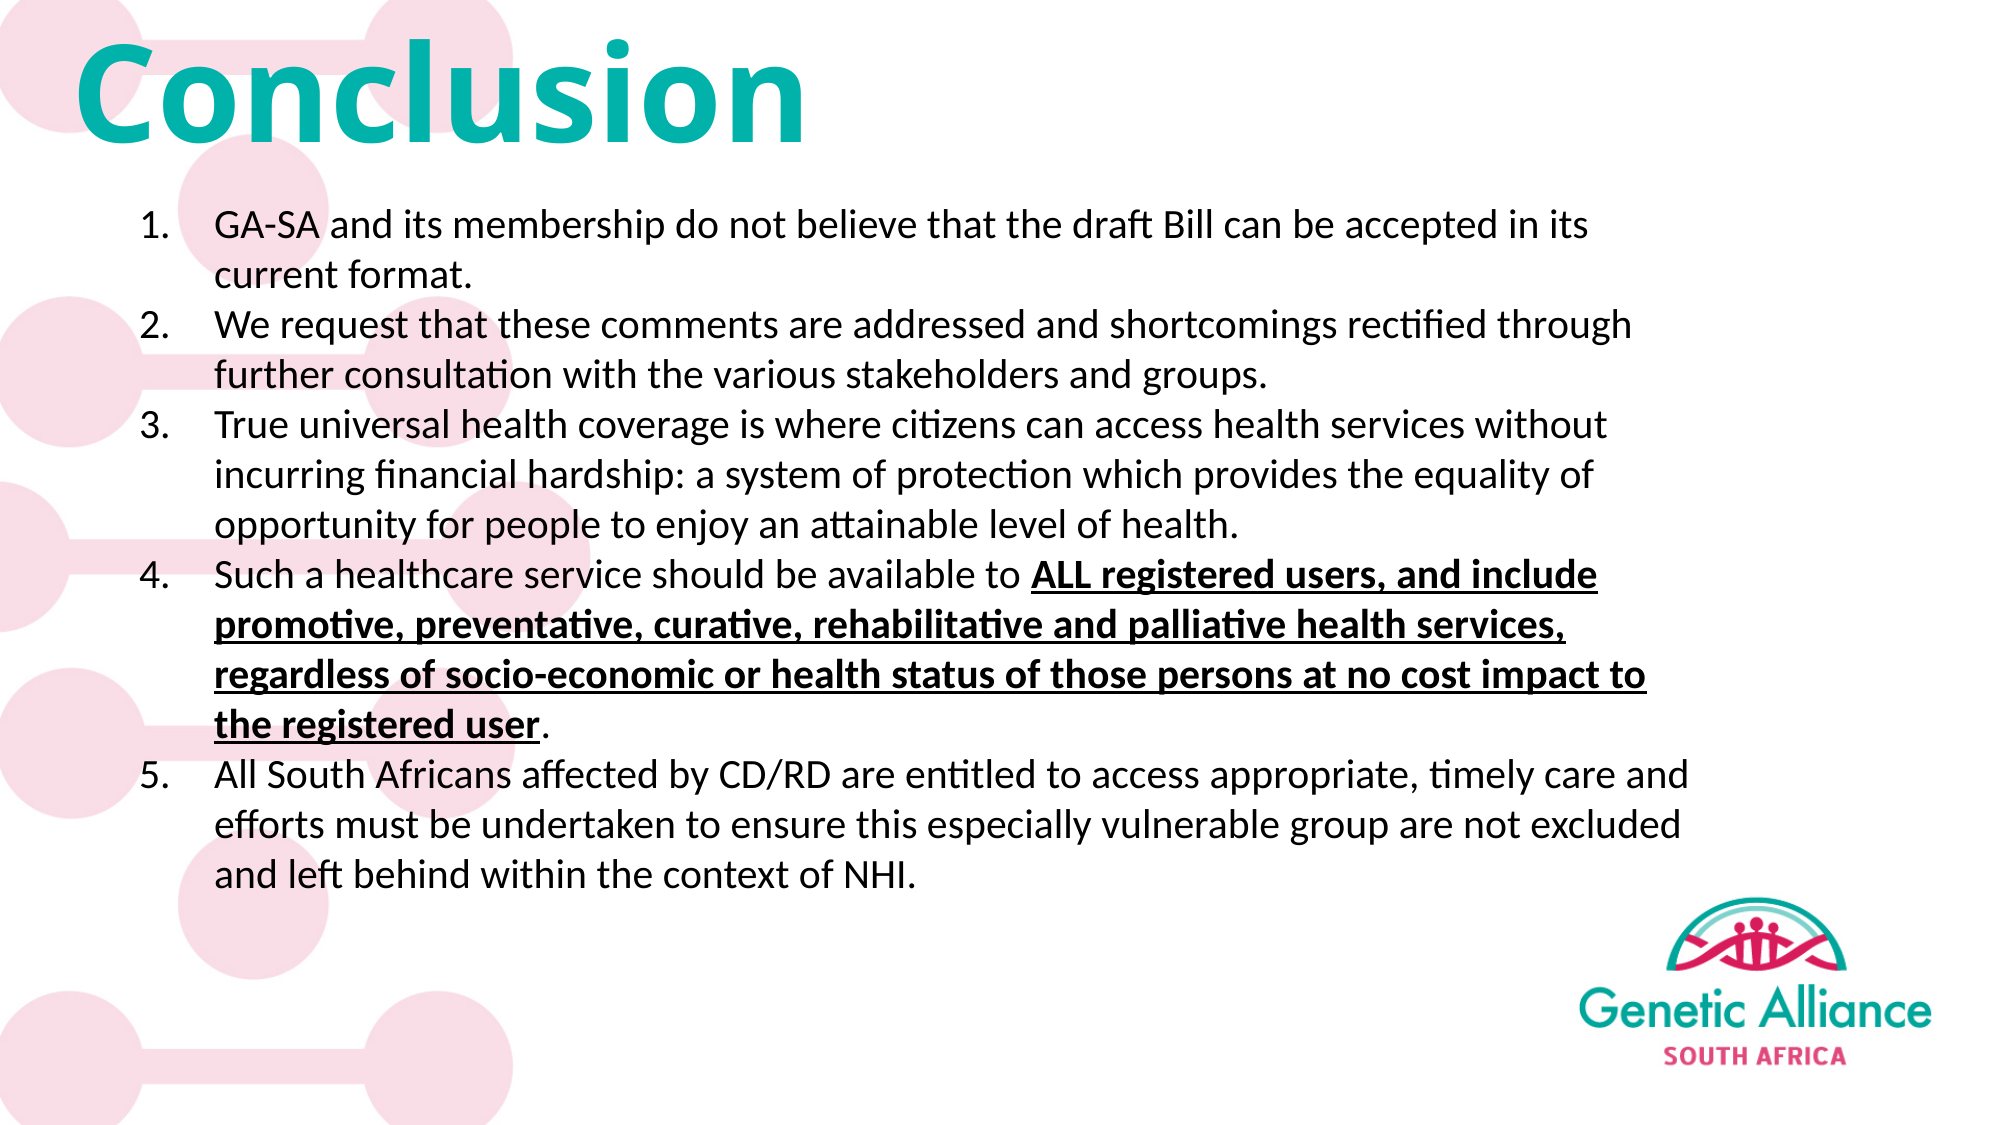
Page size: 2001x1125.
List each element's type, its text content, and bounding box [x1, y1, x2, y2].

picture [0, 0, 2001, 1125]
title Conclusion [56, 17, 1480, 190]
text_box GA-SA and its membership do not believe that the draft Bill can be accepted in its current format. We request that these comments are addressed and shortcomings rectified through further consultation with the various stakeholders and groups. True universal health coverage is where citizens can access health services without incurring financial hardship: a system of protection which provides the equality of opportunity for people to enjoy an attainable level of health. Such a healthcare service should be available to ALL registered users, and include promotive, preventative, curative, rehabilitative and palliative health services, regardless of socio-economic or health status of those persons at no cost impact to the registered user. All South Africans affected by CD/RD are entitled to access appropriate, timely care and efforts must be undertaken to ensure this especially vulnerable group are not excluded and left behind within the context of NHI. [124, 189, 1730, 995]
